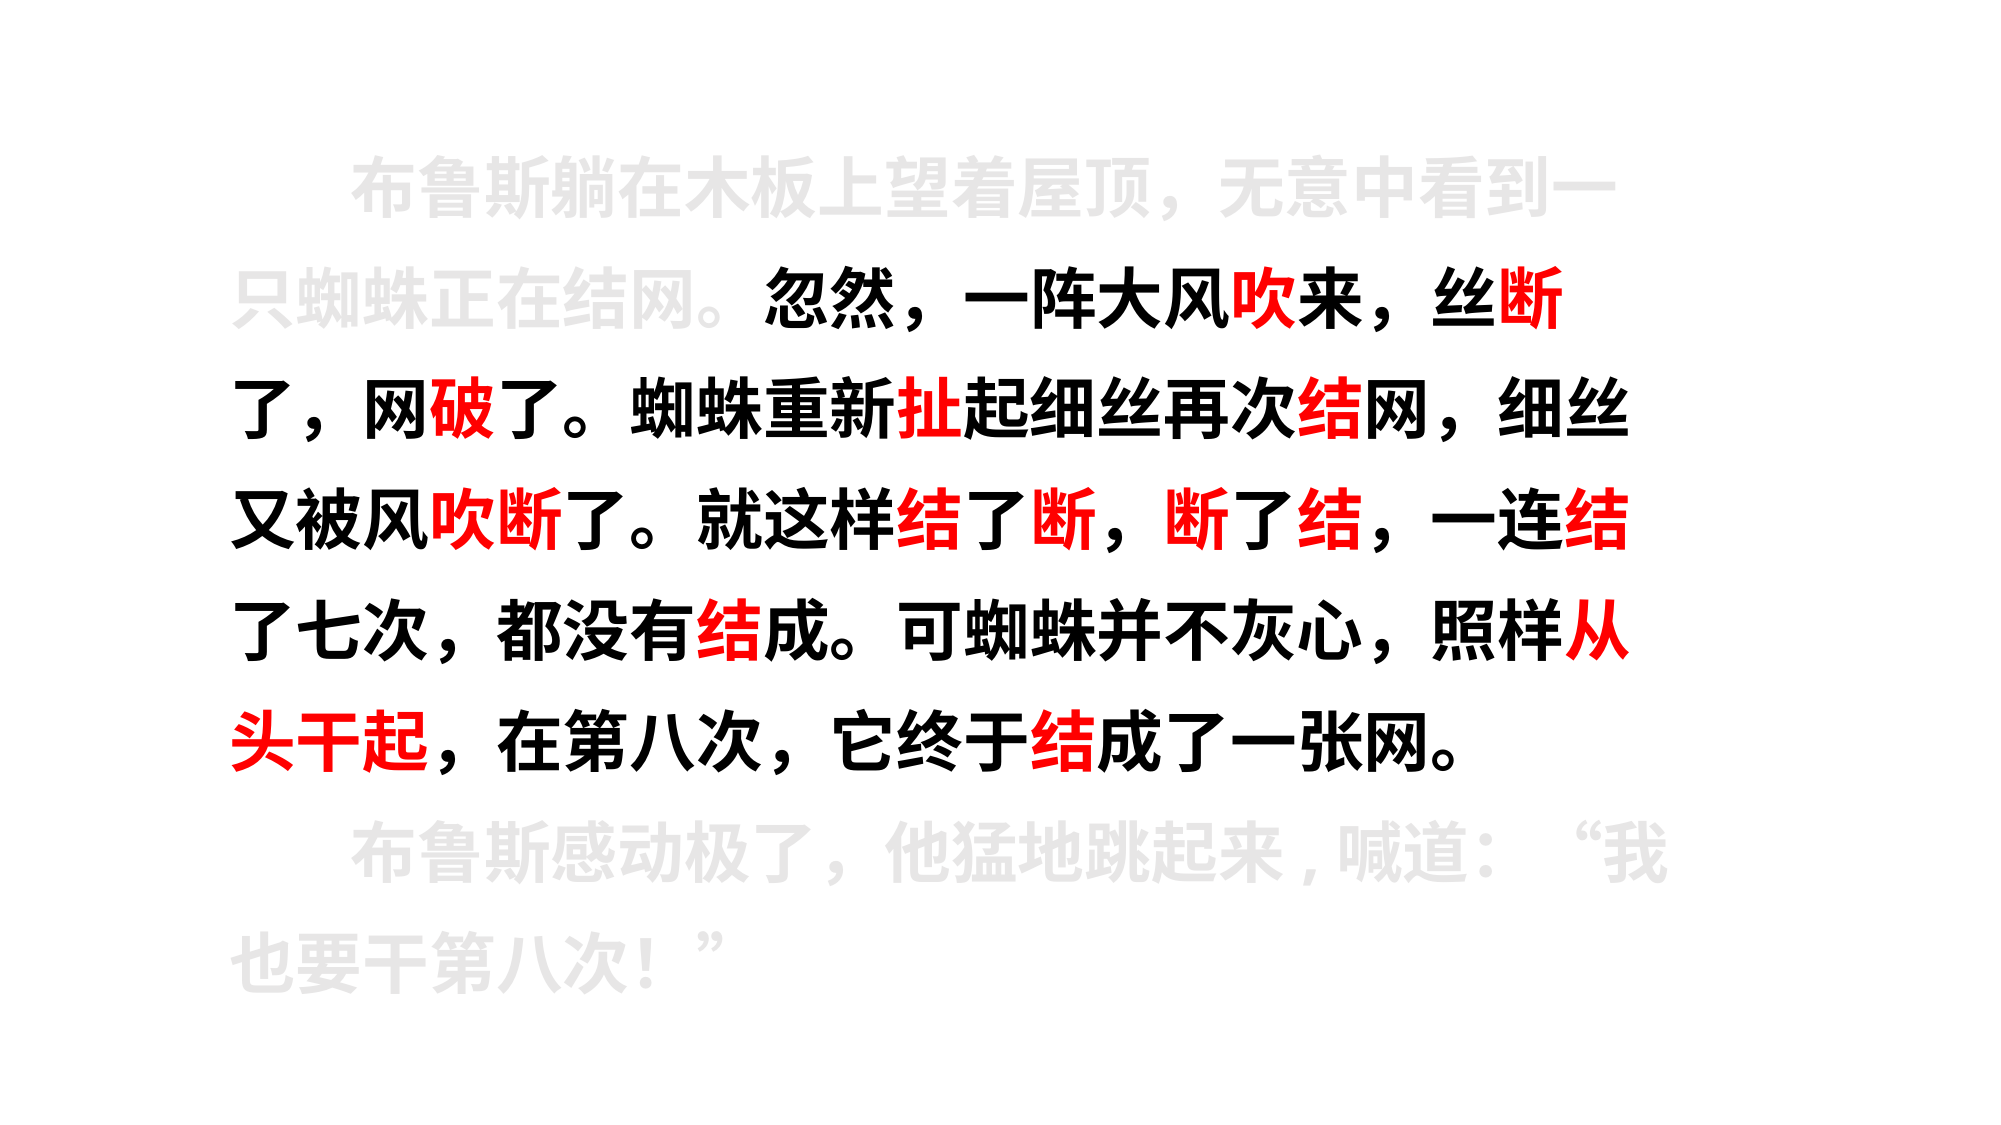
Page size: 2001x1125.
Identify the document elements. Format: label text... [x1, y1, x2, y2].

text_box 布鲁斯躺在木板上望着屋顶，无意中看到一只蜘蛛正在结网。忽然，一阵大风吹来，丝断了，网破了。蜘蛛重新扯起细丝再次结网，细丝又被风吹断了。就这样结了断，断了结，一连结了七次，都没有结成。可蜘蛛并不灰心，照样从头干起，在第八次，它终于结成了一张网。 布鲁斯感动极了，他猛地跳起来,喊道：“我也要干第八次！” [214, 107, 1693, 1009]
